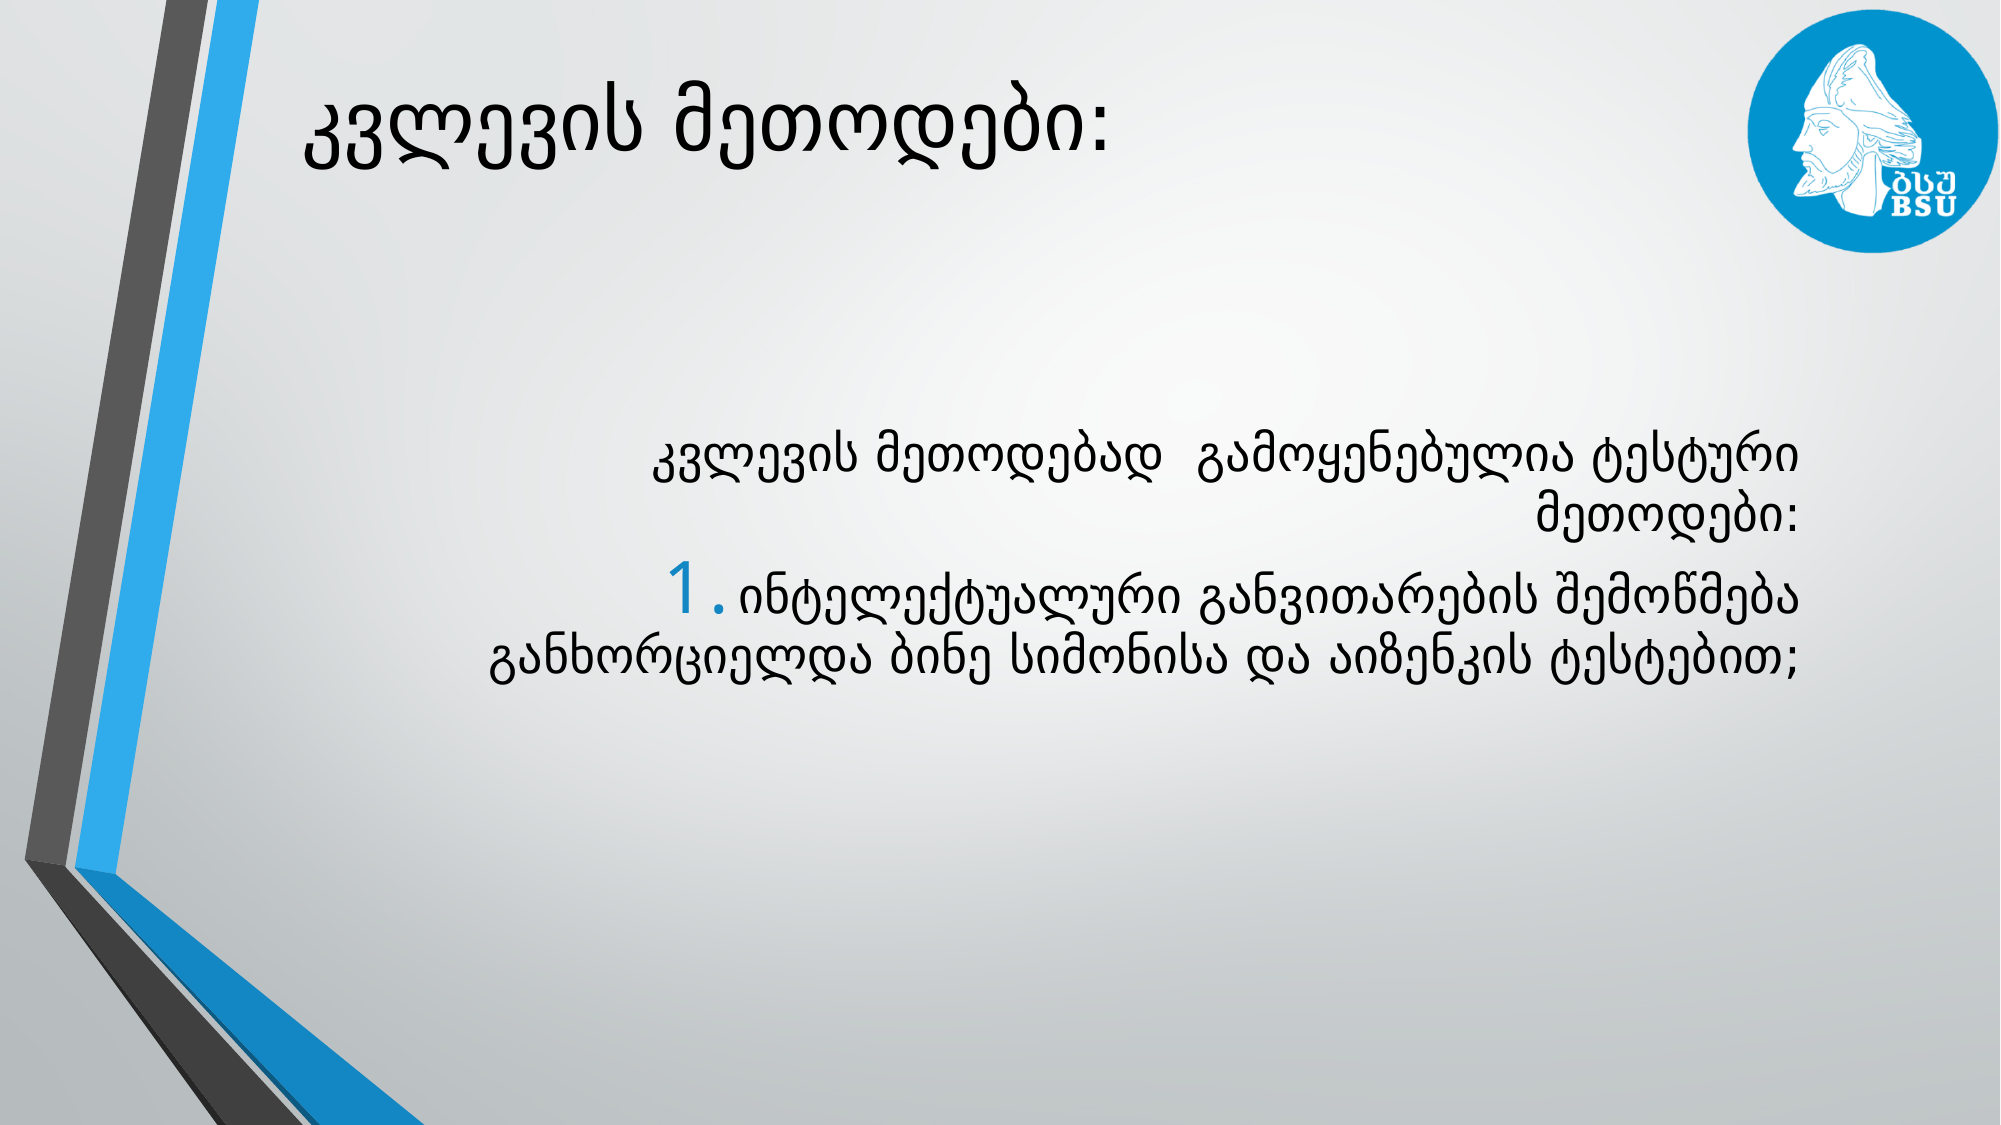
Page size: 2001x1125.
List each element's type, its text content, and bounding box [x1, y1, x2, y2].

list კვლევის მეთოდებად გამოყენებულია ტესტური მეთოდები: ინტელექტუალური განვითარების შემოწმება განხორციელდა ბინე სიმონისა და აიზენკის ტესტებით; [386, 413, 1817, 1016]
picture [1745, 7, 2000, 255]
title კვლევის მეთოდები: [172, 18, 1131, 175]
